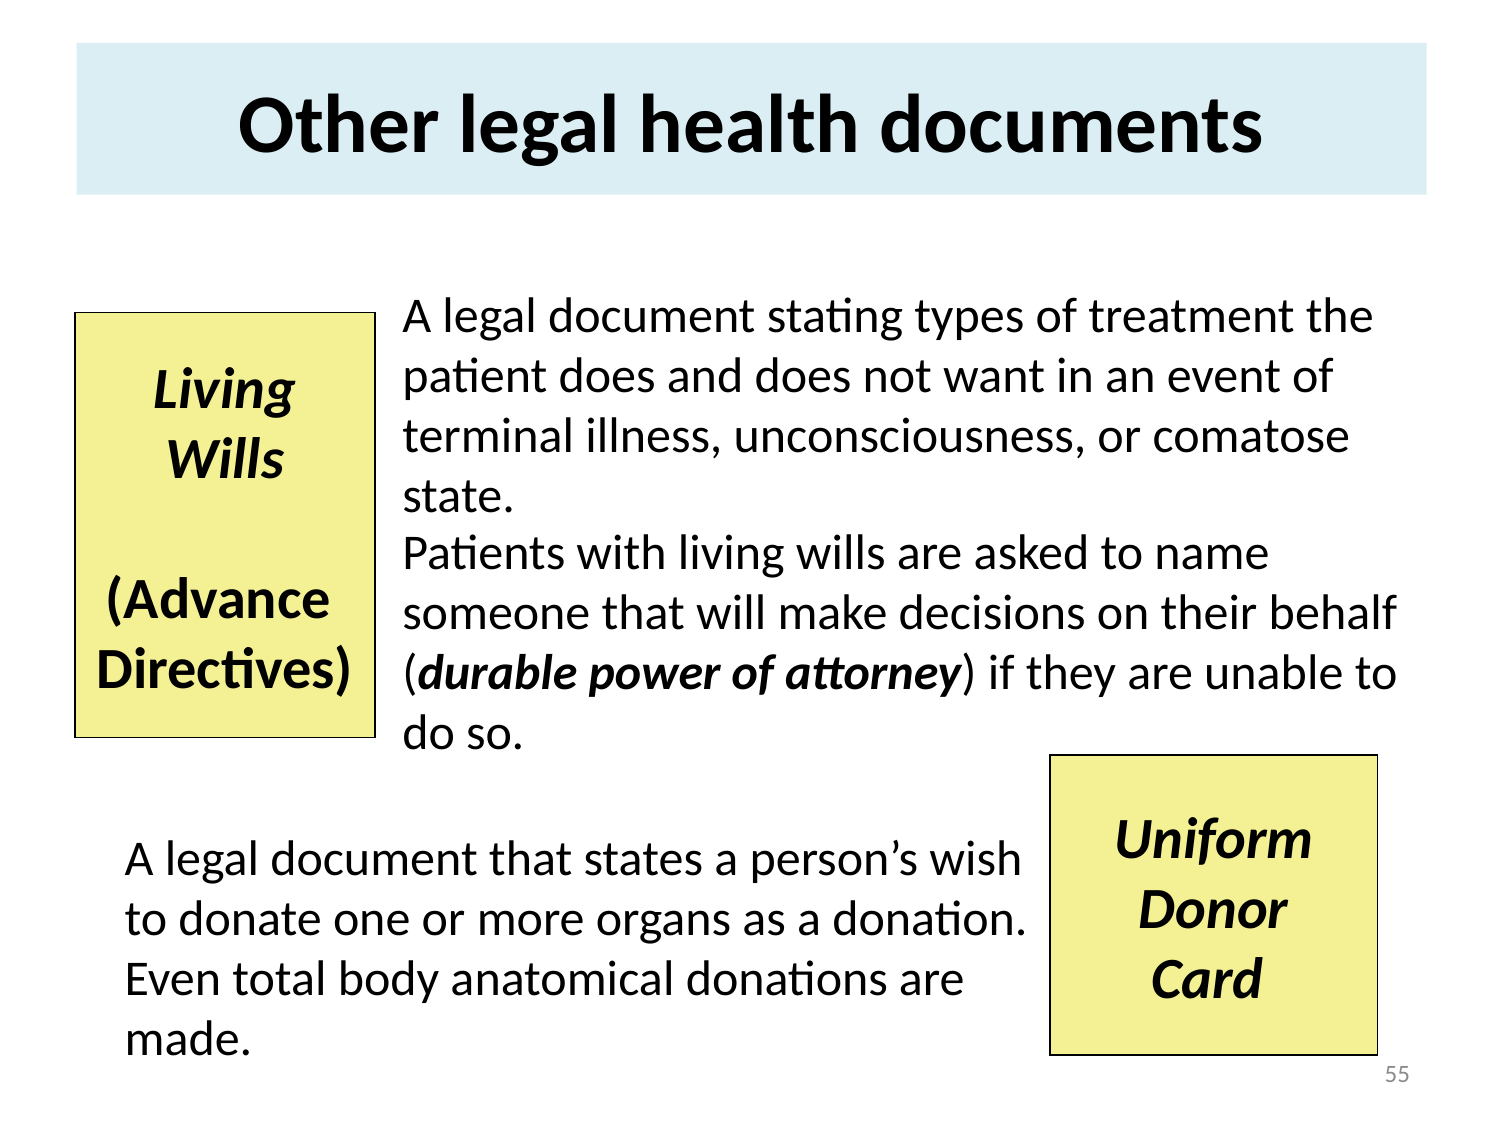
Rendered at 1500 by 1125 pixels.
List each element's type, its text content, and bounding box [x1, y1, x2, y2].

text_box A legal document that states a person’s wish to donate one or more organs as a donation. Even total body anatomical donations are made. [109, 817, 1050, 1073]
text_box Patients with living wills are asked to name someone that will make decisions on their behalf (durable power of attorney) if they are unable to do so. [387, 512, 1438, 768]
slide_number 55 [1074, 1042, 1425, 1103]
text_box Uniform Donor Card [1050, 754, 1378, 1055]
title Other legal health documents [76, 42, 1427, 195]
text_box Living Wills (Advance Directives) [74, 312, 375, 738]
text_box A legal document stating types of treatment the patient does and does not want in an event of terminal illness, unconsciousness, or comatose state. [387, 274, 1450, 530]
